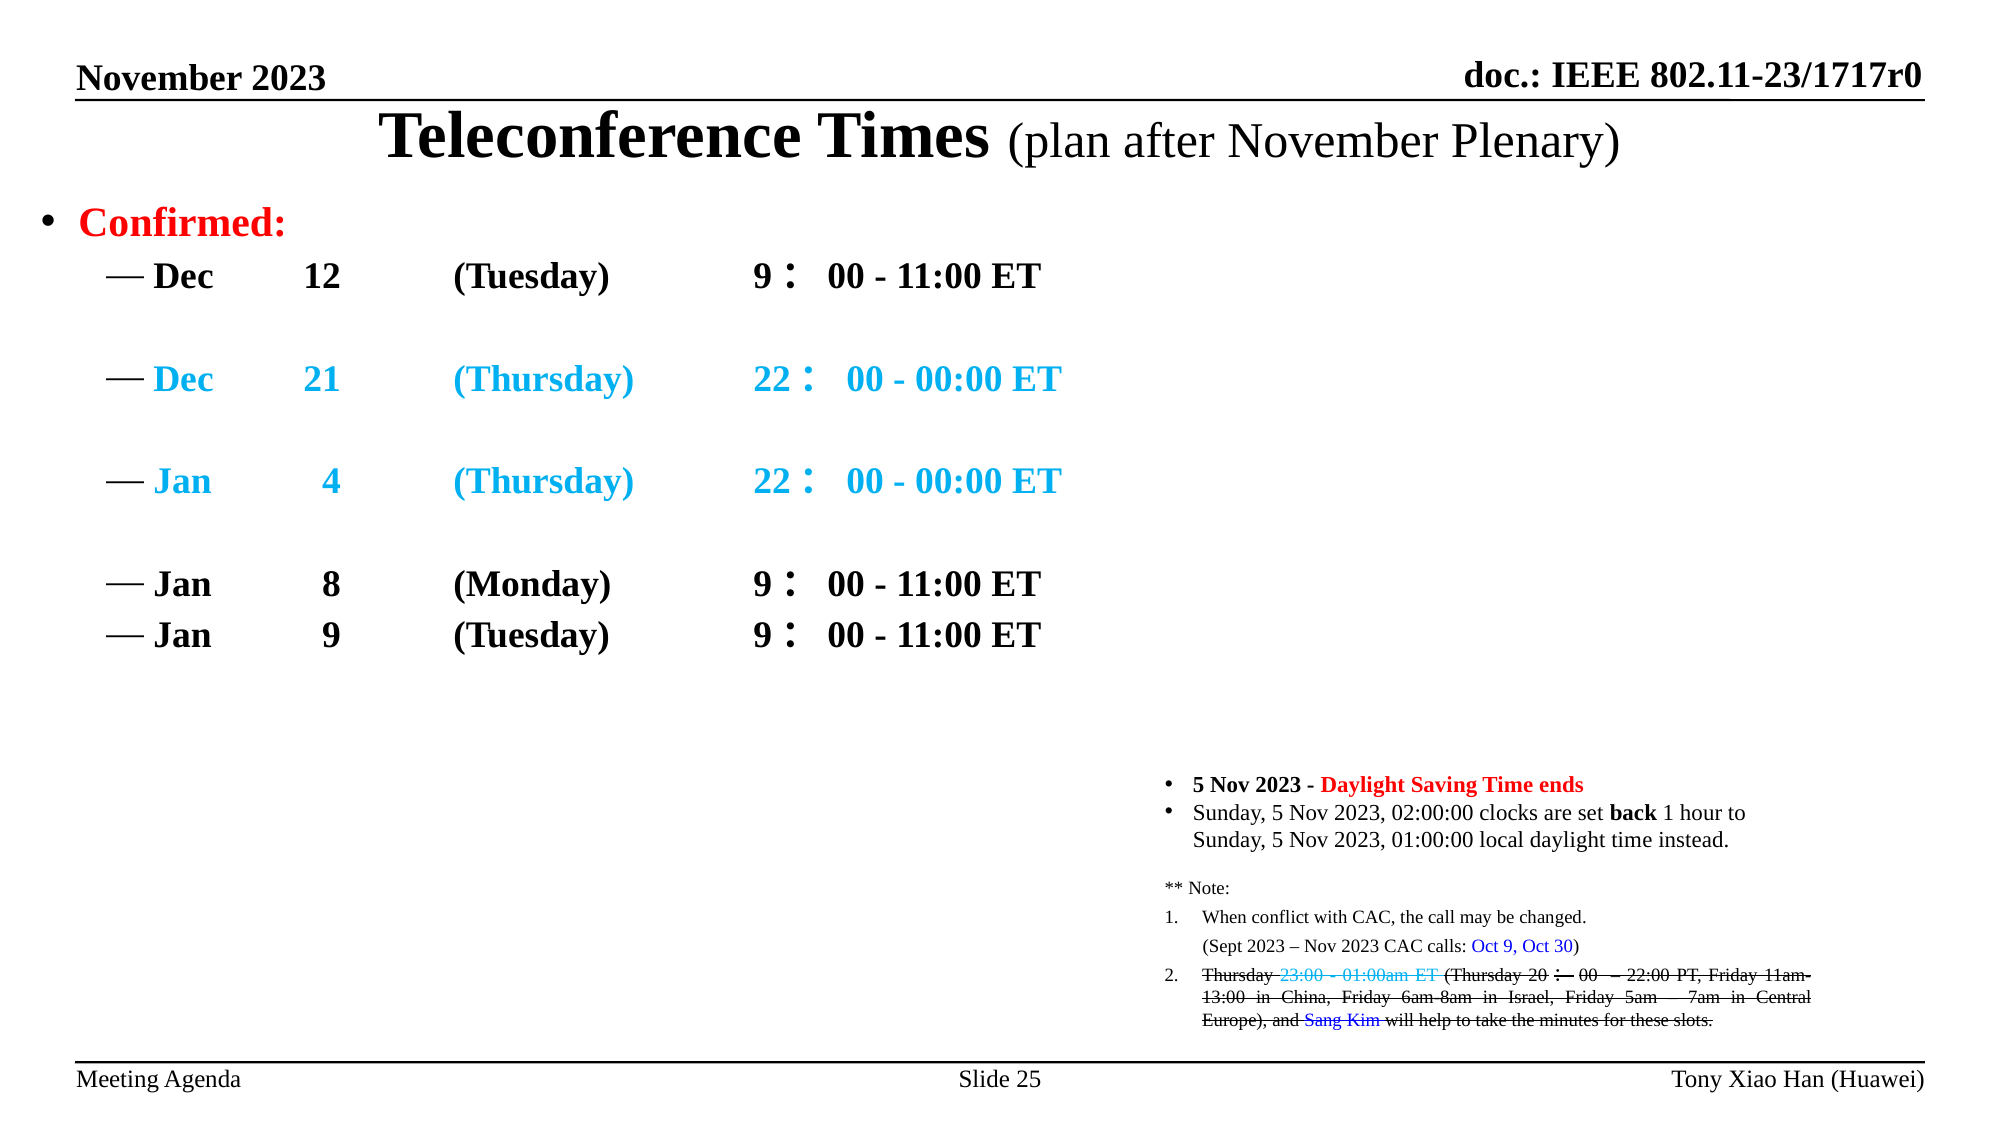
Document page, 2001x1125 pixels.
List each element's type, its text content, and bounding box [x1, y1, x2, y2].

text_box ** Note: When conflict with CAC, the call may be changed. (Sept 2023 – Nov 2023 CAC calls: Oct 9, Oct 30) Thursday 23:00 - 01:00am ET (Thursday 20：00 – 22:00 PT, Friday 11am-13:00 in China, Friday 6am-8am in Israel, Friday 5am – 7am in Central Europe), and Sang Kim will help to take the minutes for these slots. [1149, 868, 1827, 1038]
text_box 5 Nov 2023 - Daylight Saving Time ends Sunday, 5 Nov 2023, 02:00:00 clocks are set back 1 hour to Sunday, 5 Nov 2023, 01:00:00 local daylight time instead. [1149, 762, 1773, 860]
text_box Confirmed: Dec 12 (Tuesday) 9：00 - 11:00 ET Dec 21 (Thursday) 22：00 - 00:00 ET Jan 4 (Thursday) 22：00 - 00:00 ET Jan 8 (Monday) 9：00 - 11:00 ET Jan 9 (Tuesday) 9：00 - 11:00 ET [25, 187, 1175, 1051]
text_box Teleconference Times (plan after November Plenary) [0, 87, 2000, 175]
